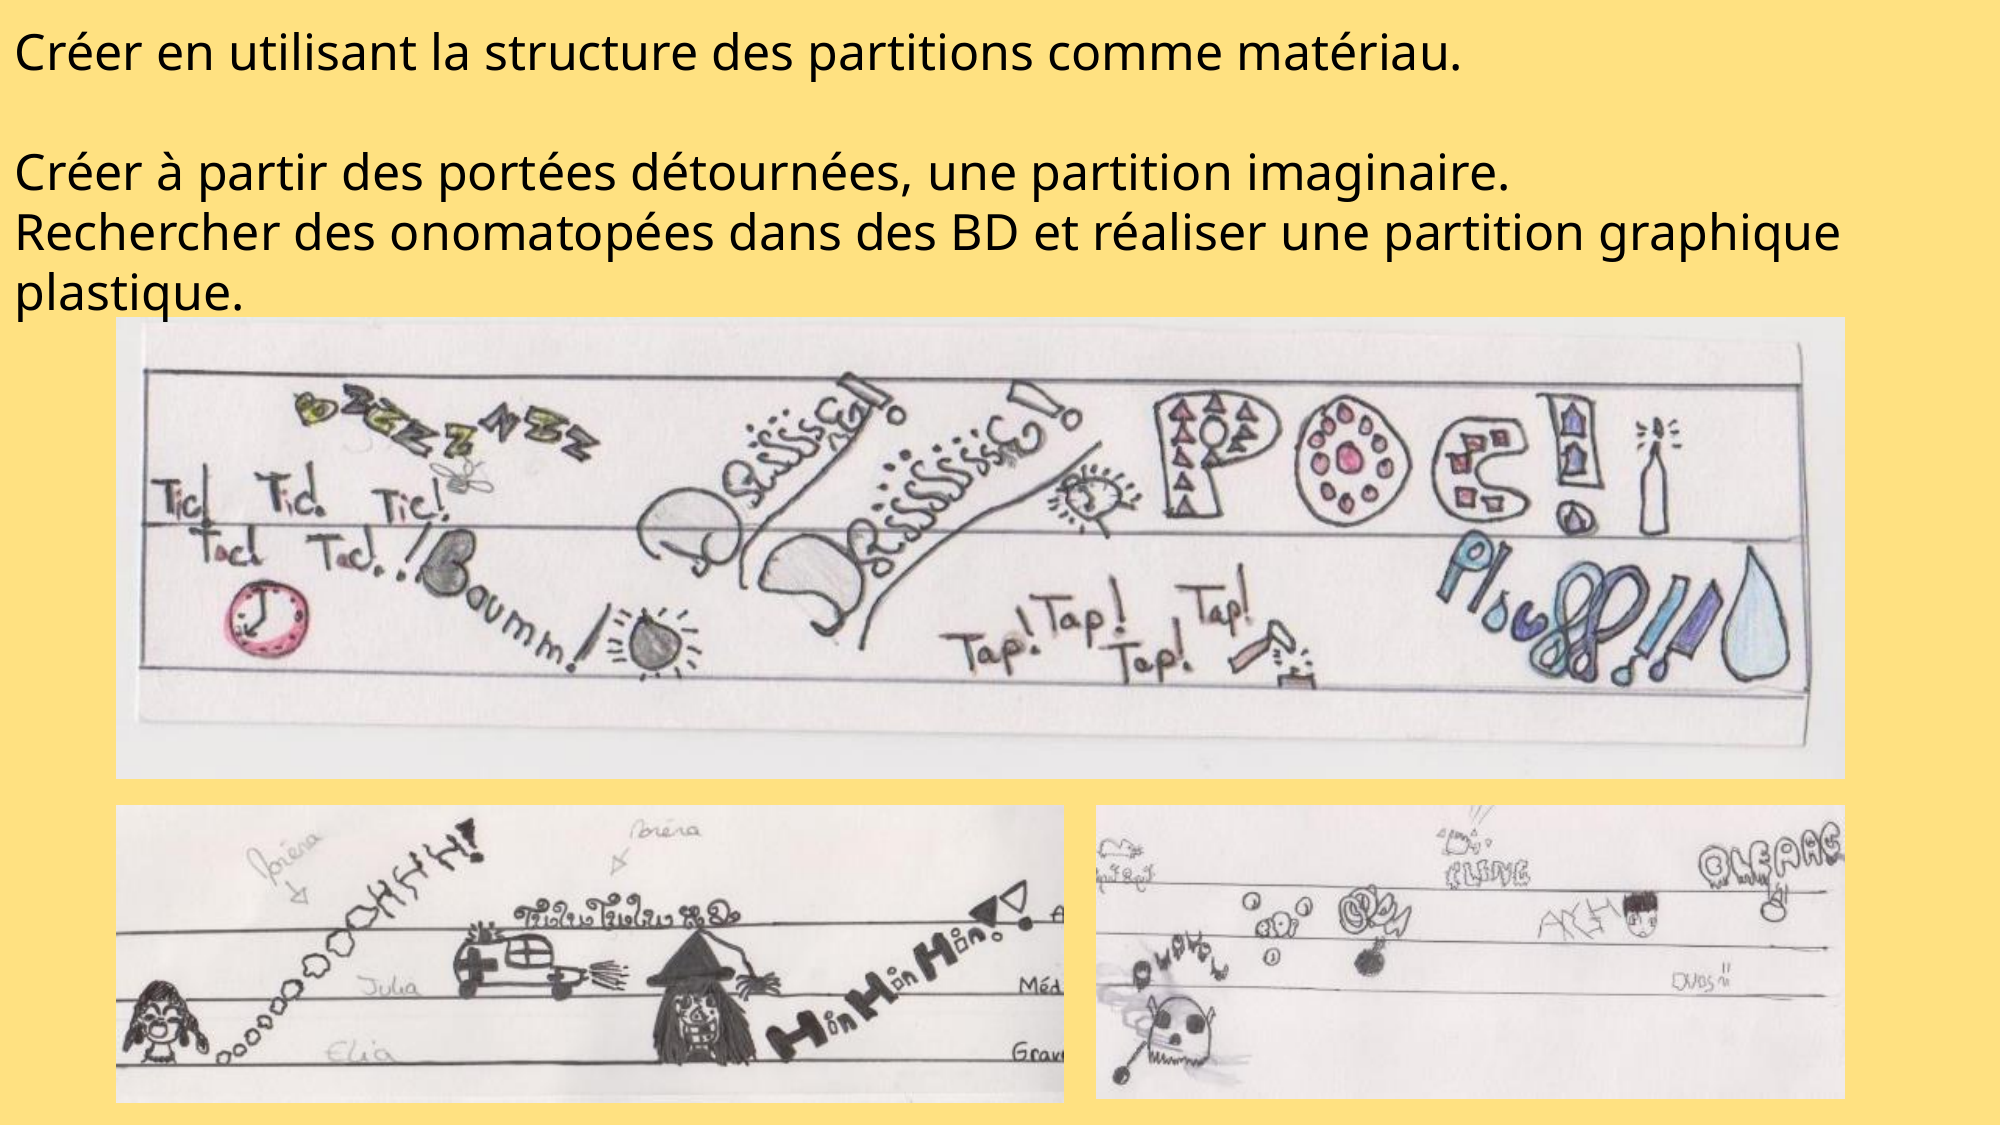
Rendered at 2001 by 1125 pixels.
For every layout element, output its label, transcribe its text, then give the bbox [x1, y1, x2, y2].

text_box Créer en utilisant la structure des partitions comme matériau. Créer à partir des portées détournées, une partition imaginaire. Rechercher des onomatopées dans des BD et réaliser une partition graphique plastique. [0, 13, 2000, 328]
picture [116, 805, 1064, 1103]
picture [116, 317, 1845, 779]
picture [1096, 805, 1845, 1099]
